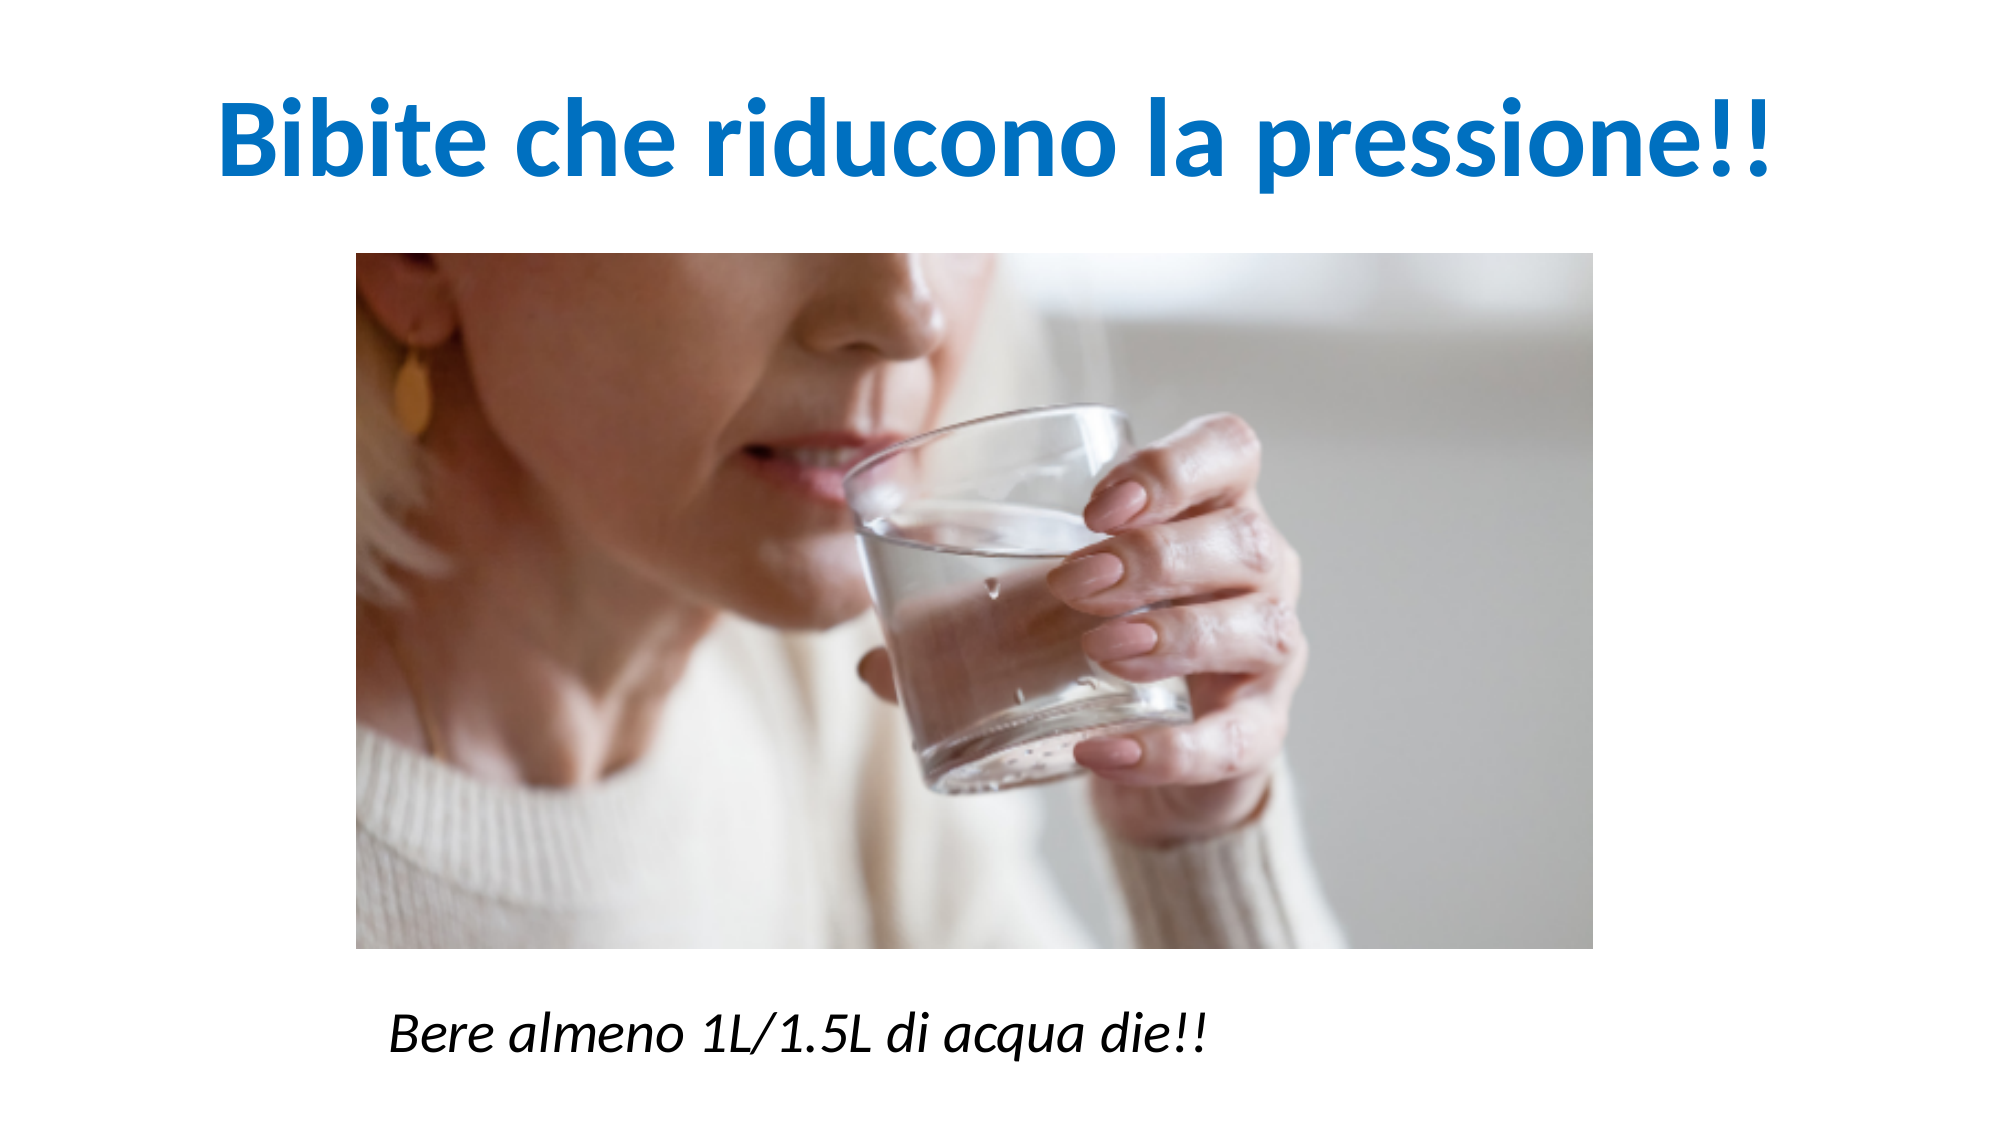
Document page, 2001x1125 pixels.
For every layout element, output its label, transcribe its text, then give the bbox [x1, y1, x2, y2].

text_box Bibite che riducono la pressione!! [201, 56, 1794, 252]
text_box Bere almeno 1L/1.5L di acqua die!! [373, 986, 1225, 1072]
picture [356, 253, 1593, 949]
